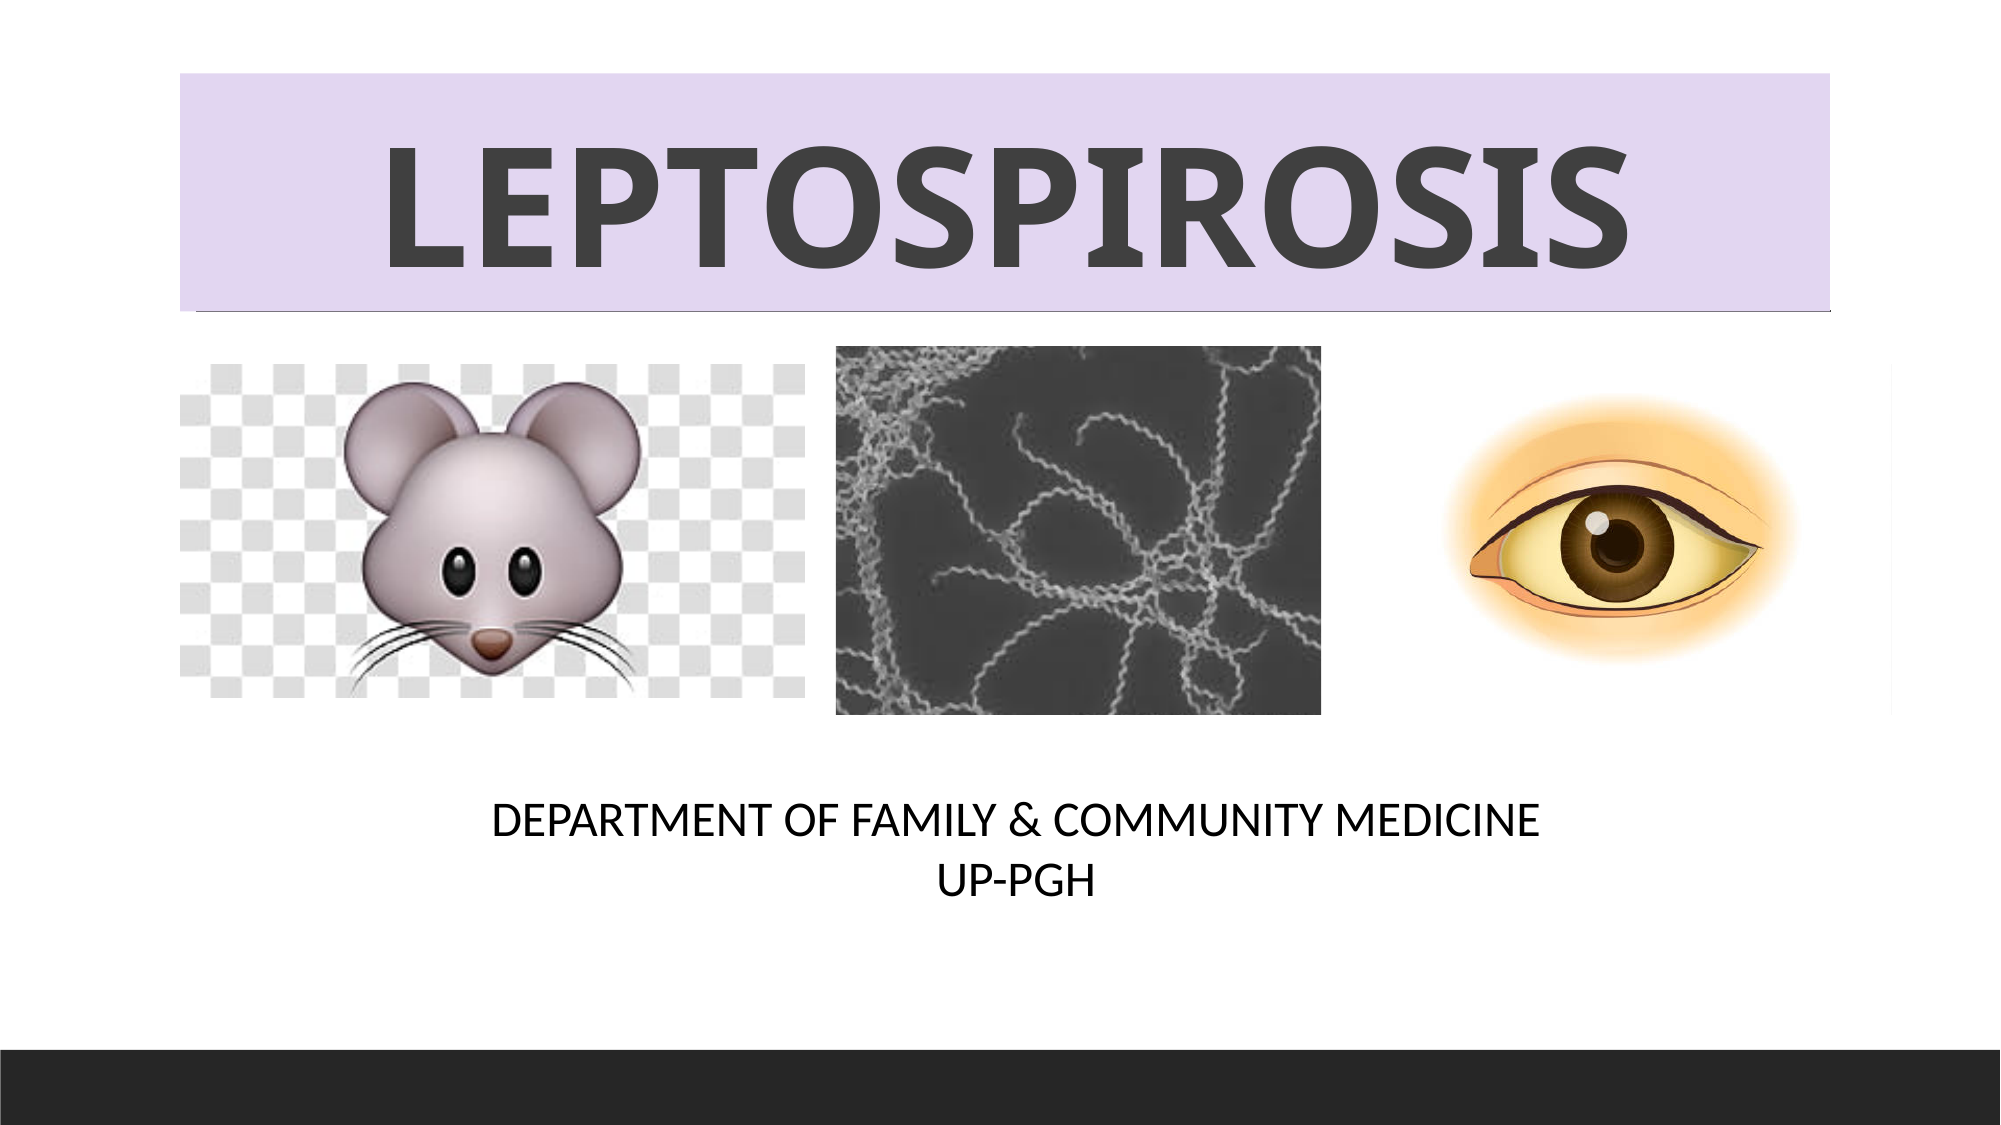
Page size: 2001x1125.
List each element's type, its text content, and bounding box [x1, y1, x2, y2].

text_box DEPARTMENT OF FAMILY & COMMUNITY MEDICINE UP-PGH [326, 779, 1706, 915]
picture [179, 363, 806, 698]
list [835, 346, 1322, 716]
picture [1351, 363, 1892, 716]
title LEPTOSPIROSIS [180, 73, 1830, 312]
